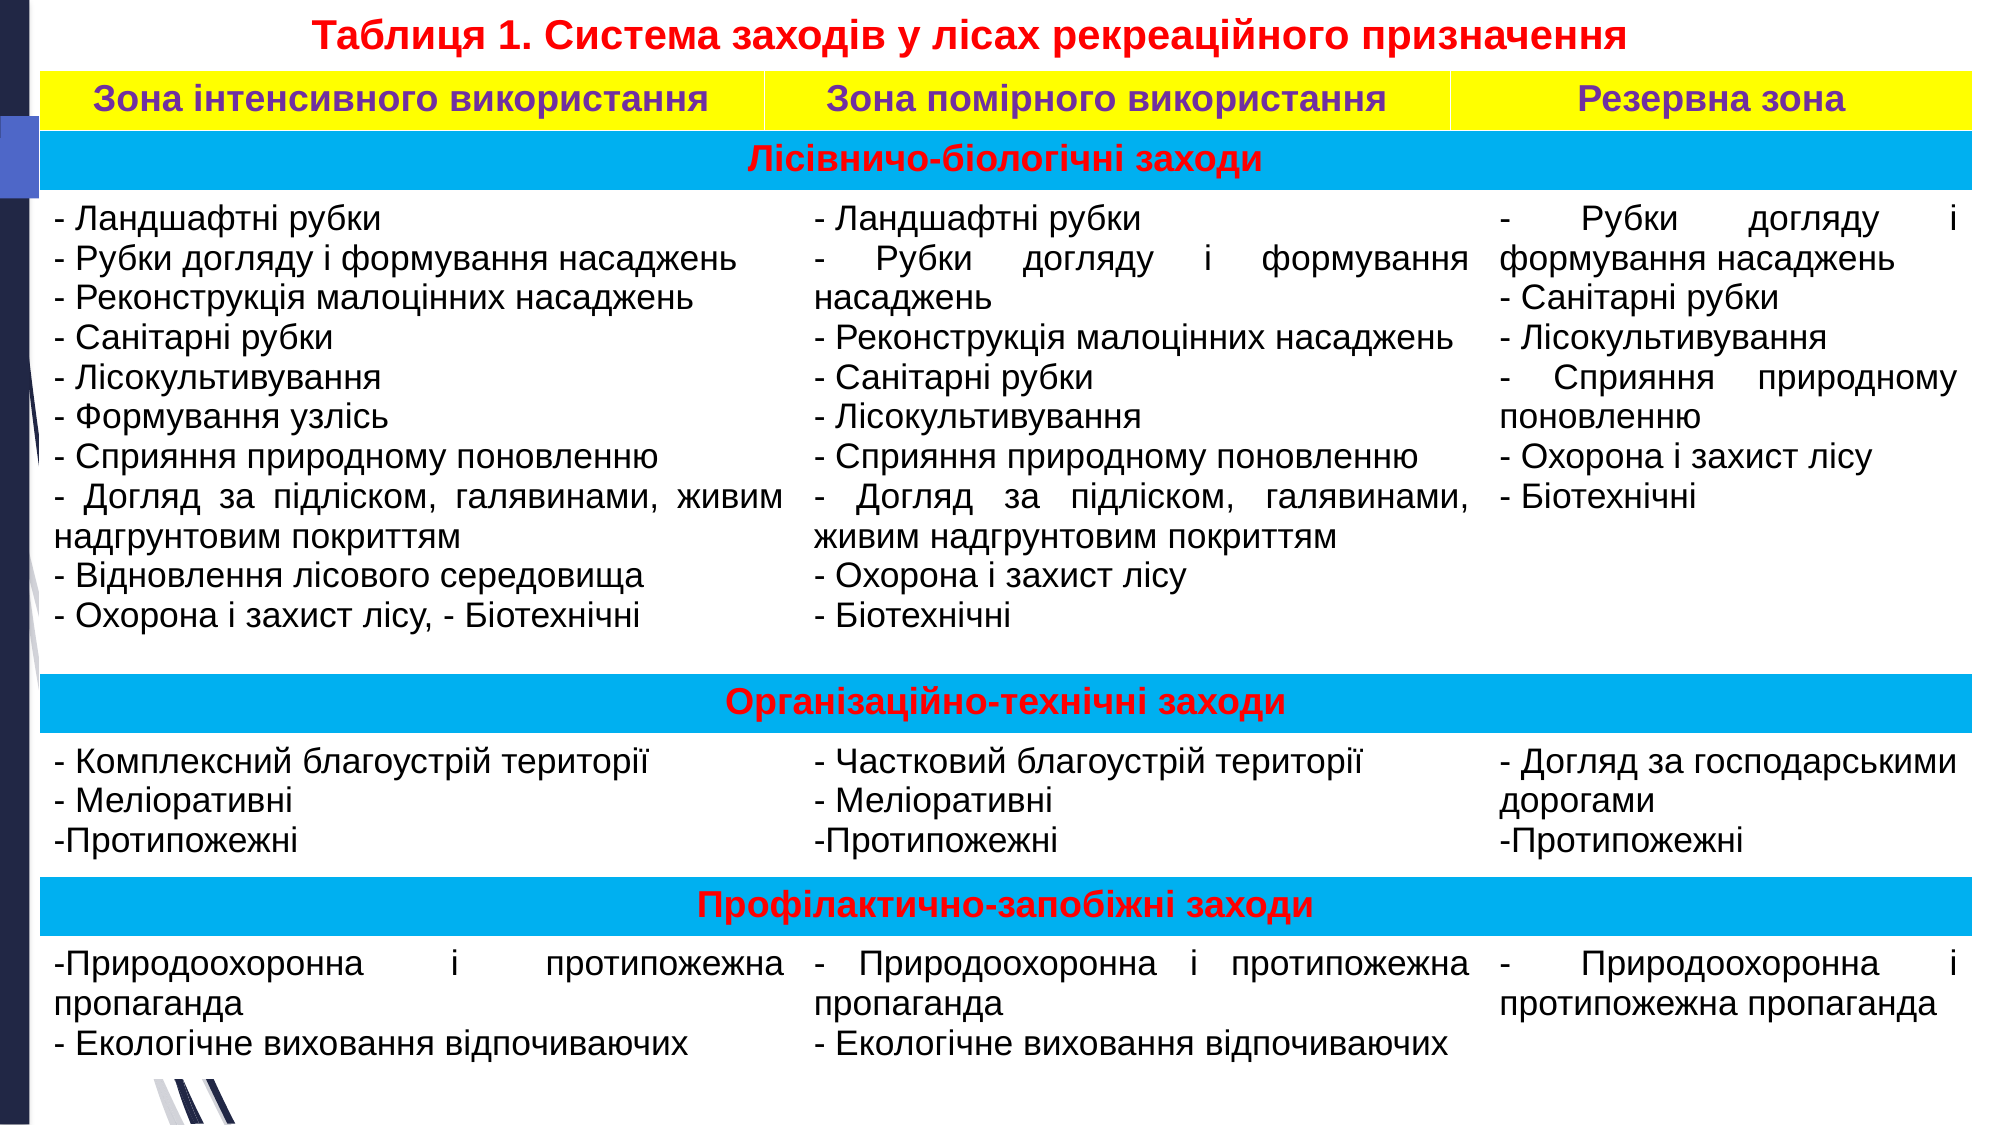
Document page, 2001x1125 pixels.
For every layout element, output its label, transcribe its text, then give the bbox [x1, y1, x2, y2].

table_cell - Ландшафтні рубки - Рубки догляду і формування насаджень - Реконструкція малоцінних насаджень - Санітарні рубки - Лісокультивування - Сприяння природному поновленню - Догляд за підліском, галявинами, живим надгрунтовим покриттям - Охорона і захист лісу - Біотехнічні [800, 191, 1484, 673]
table_cell - Частковий благоустрій території - Меліоративні -Протипожежні [800, 734, 1484, 876]
text_box Таблиця 1. Система заходів у лісах рекреаційного призначення [296, 0, 1666, 65]
table_header Резервна зона [1451, 71, 1972, 130]
table_cell - Рубки догляду і формування насаджень - Санітарні рубки - Лісокультивування - Сприяння природному поновленню - Охорона і захист лісу - Біотехнічні [1485, 191, 1972, 673]
table_cell Організаційно-технічні заходи [40, 674, 1972, 733]
table_cell Профілактично-запобіжні заходи [40, 877, 1972, 936]
table_header Зона інтенсивного використання [40, 71, 764, 130]
table_cell - Природоохоронна і протипожежна пропаганда - Екологічне виховання відпочиваючих [800, 937, 1484, 1078]
table_header Зона помірного використання [765, 71, 1450, 130]
table_cell - Комплексний благоустрій території - Меліоративні -Протипожежні [40, 734, 799, 876]
table_cell Лісівничо-біологічні заходи [40, 131, 1972, 190]
table_cell - Догляд за господарськими дорогами -Протипожежні [1485, 734, 1972, 876]
table_cell - Ландшафтні рубки - Рубки догляду і формування насаджень - Реконструкція малоцінних насаджень - Санітарні рубки - Лісокультивування - Формування узлісь - Сприяння природному поновленню - Догляд за підліском, галявинами, живим надгрунтовим покриттям - Відновлення лісового середовища - Охорона і захист лісу, - Біотехнічні [40, 191, 799, 673]
table_cell - Природоохоронна і протипожежна пропаганда [1485, 937, 1972, 1078]
table_cell -Природоохоронна і протипожежна пропаганда - Екологічне виховання відпочиваючих [40, 937, 799, 1078]
